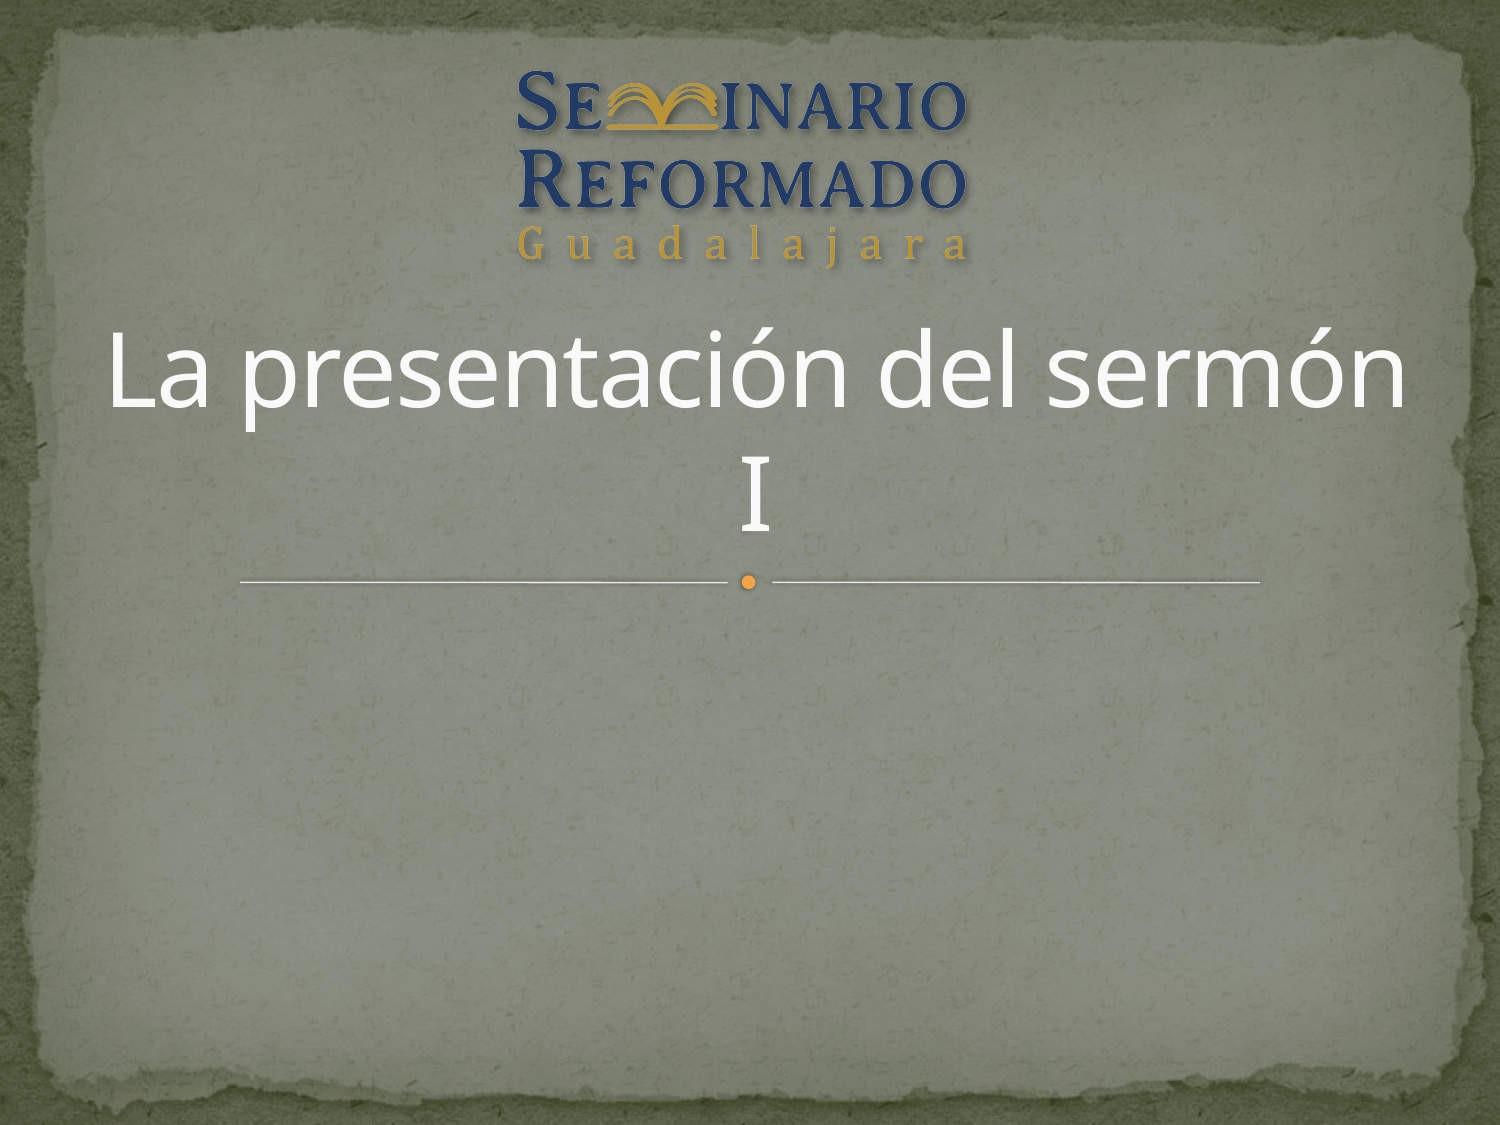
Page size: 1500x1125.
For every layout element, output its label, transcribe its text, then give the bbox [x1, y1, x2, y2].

title La presentación del sermón I [74, 235, 1438, 561]
picture [513, 57, 987, 375]
